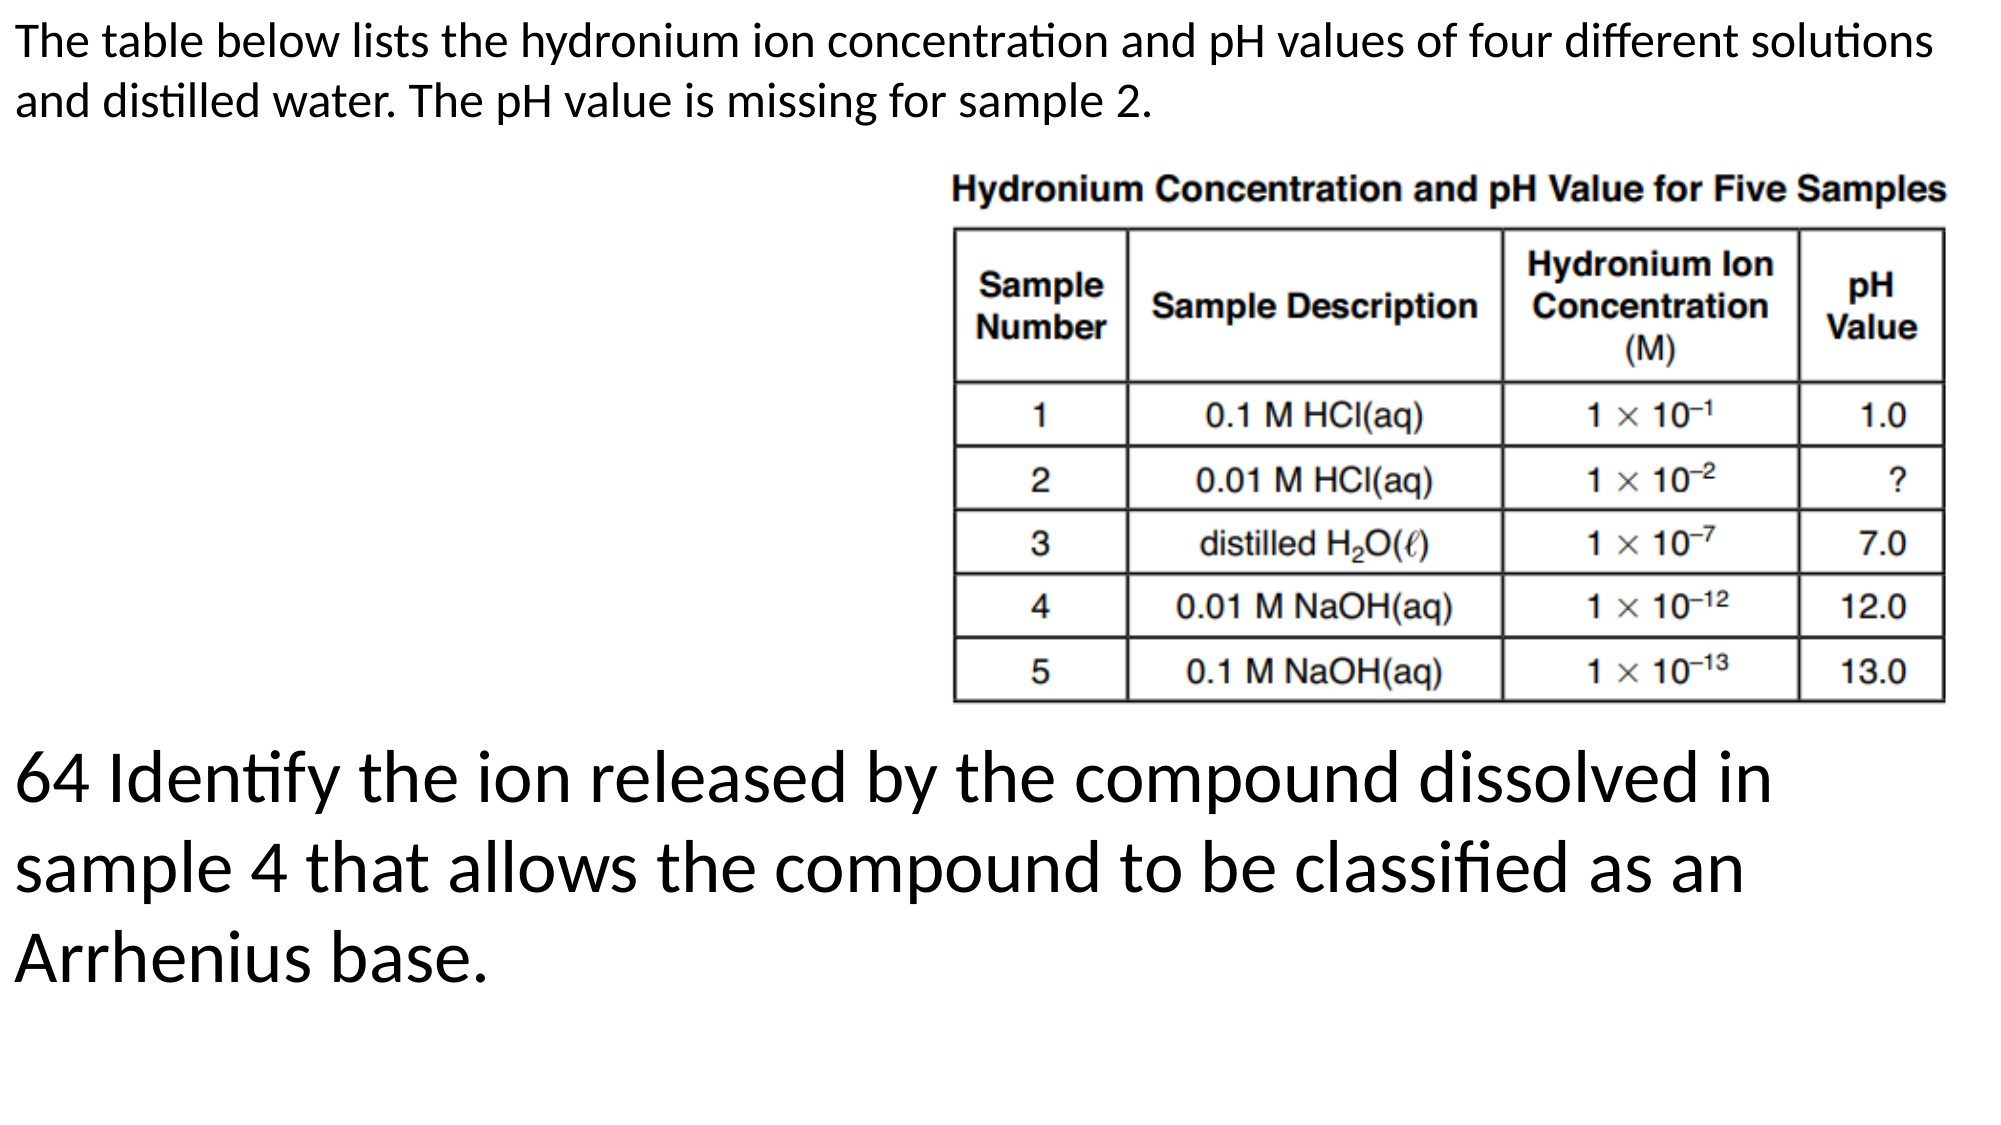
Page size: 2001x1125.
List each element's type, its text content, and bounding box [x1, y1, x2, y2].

picture [925, 150, 1967, 720]
text_box The table below lists the hydronium ion concentration and pH values of four different solutions and distilled water. The pH value is missing for sample 2. 64 Identify the ion released by the compound dissolved in sample 4 that allows the compound to be classified as an Arrhenius base. [0, 0, 2000, 1005]
